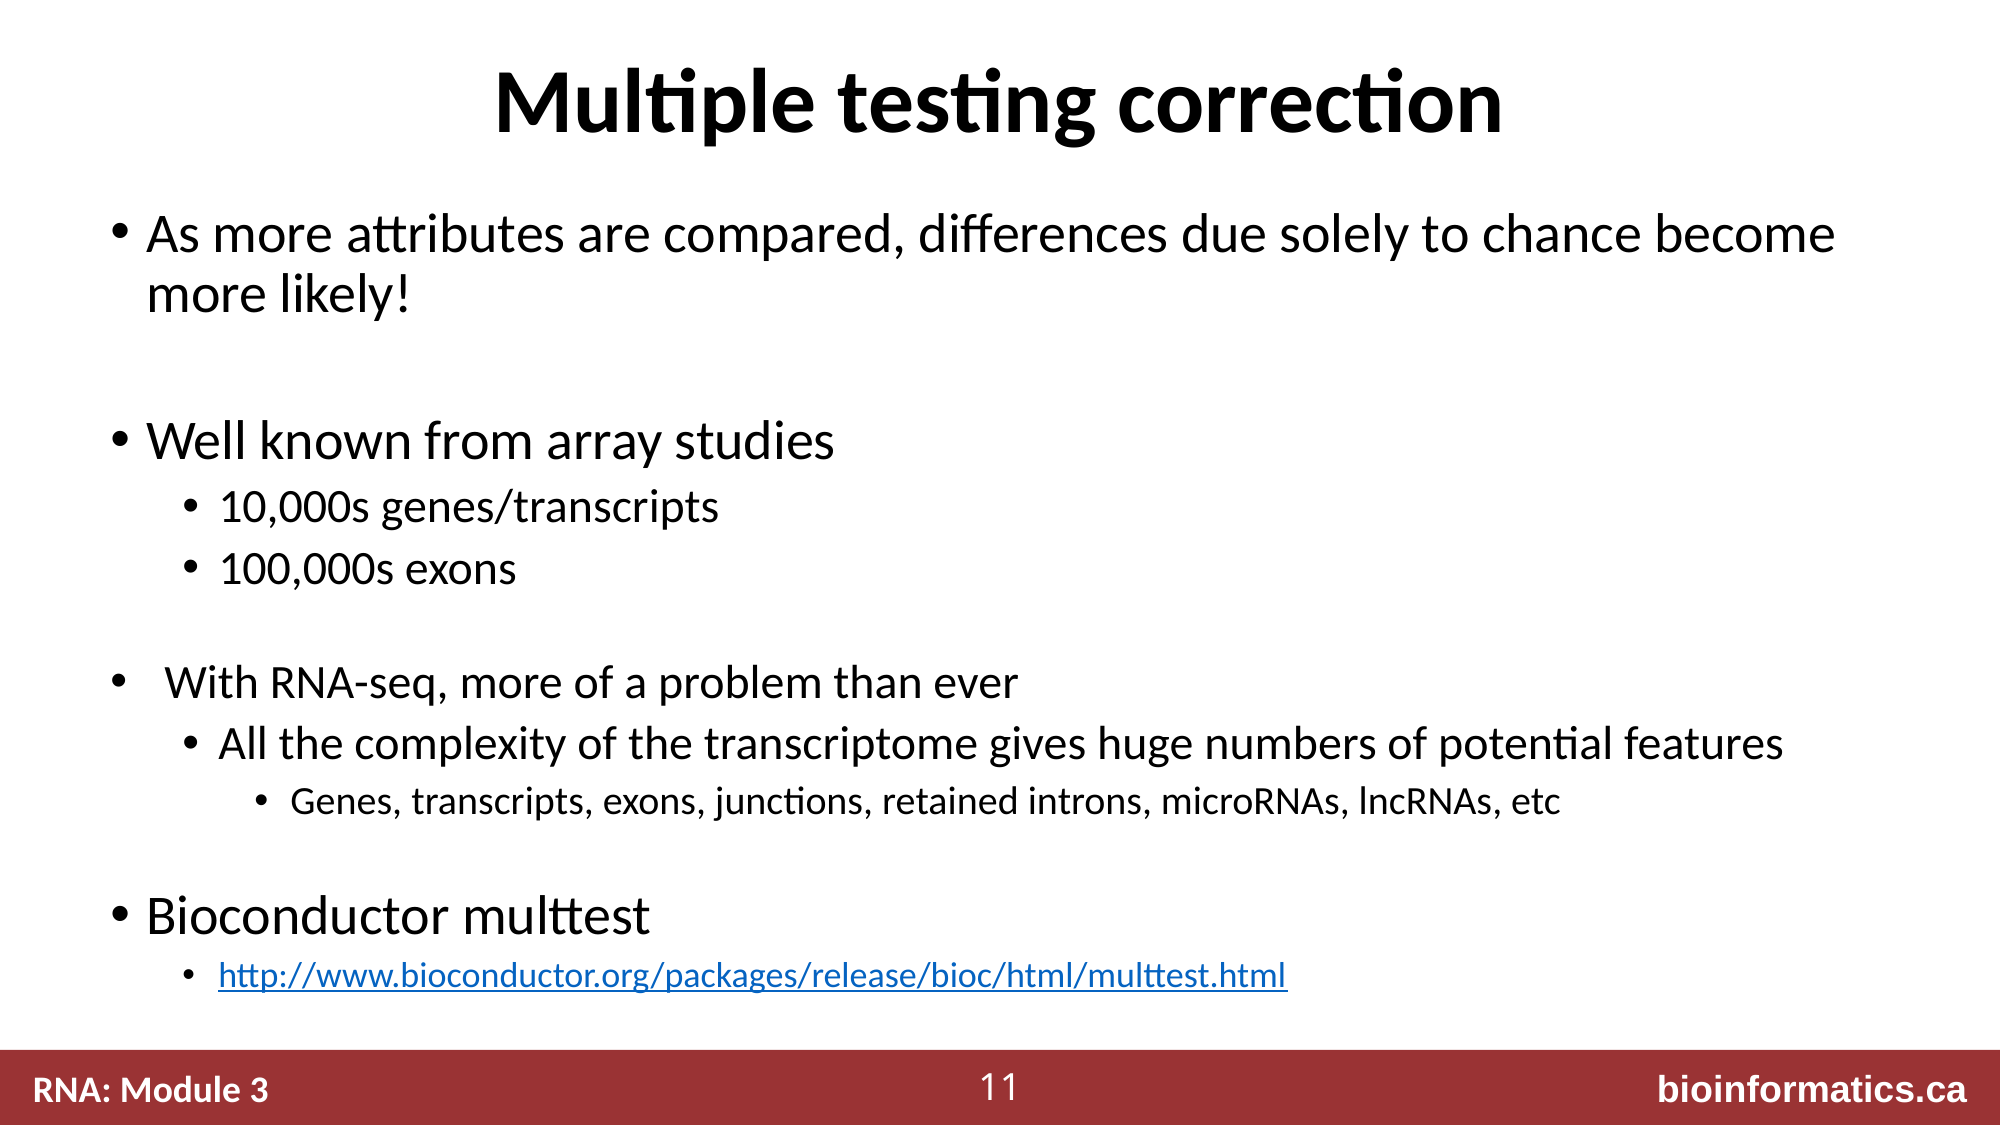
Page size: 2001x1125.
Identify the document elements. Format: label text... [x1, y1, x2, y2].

title Multiple testing correction [275, 8, 1725, 196]
list As more attributes are compared, differences due solely to chance become more likely! Well known from array studies 10,000s genes/transcripts 100,000s exons With RNA-seq, more of a problem than ever All the complexity of the transcriptome gives huge numbers of potential features Genes, transcripts, exons, junctions, retained introns, microRNAs, lncRNAs, etc Bioconductor multtest http://www.bioconductor.org/packages/release/bioc/html/multtest.html [95, 196, 1880, 1012]
